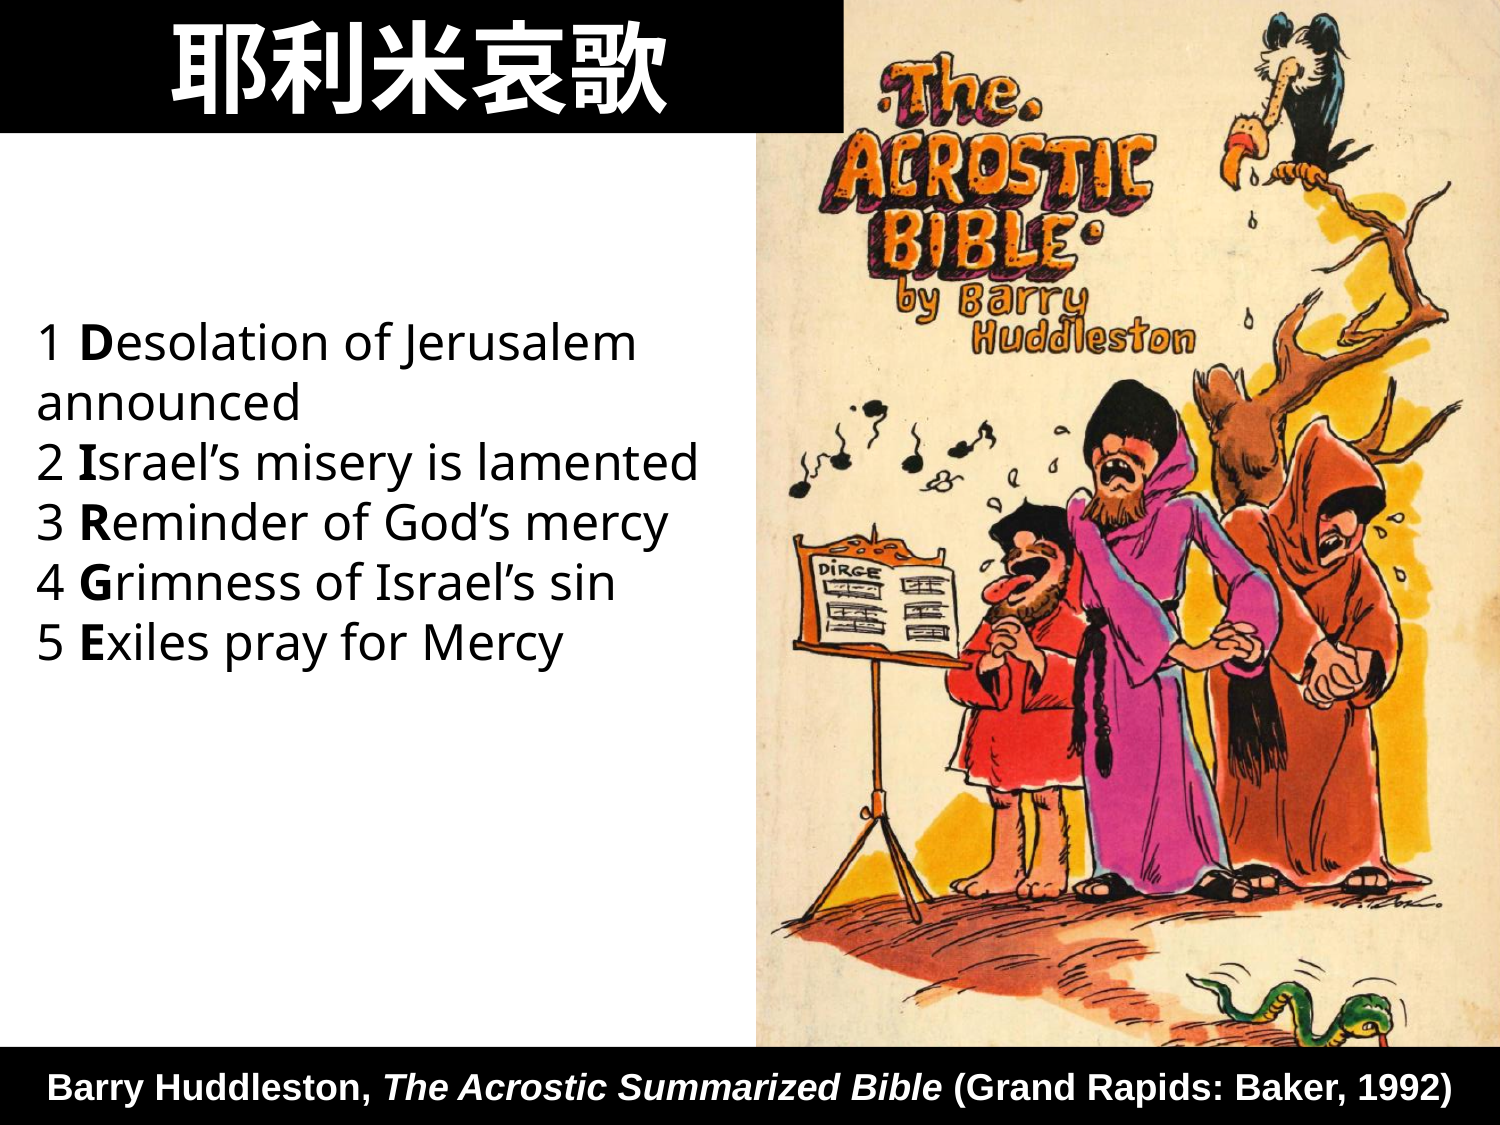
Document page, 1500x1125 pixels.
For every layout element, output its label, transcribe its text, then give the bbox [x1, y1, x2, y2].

picture [598, 0, 1500, 1046]
text_box 耶利米哀歌 [0, 0, 844, 134]
text_box 1 Desolation of Jerusalem announced 2 Israel’s misery is lamented 3 Reminder of God’s mercy 4 Grimness of Israel’s sin 5 Exiles pray for Mercy [21, 303, 592, 679]
title Barry Huddleston, The Acrostic Summarized Bible (Grand Rapids: Baker, 1992) [0, 1046, 1500, 1125]
